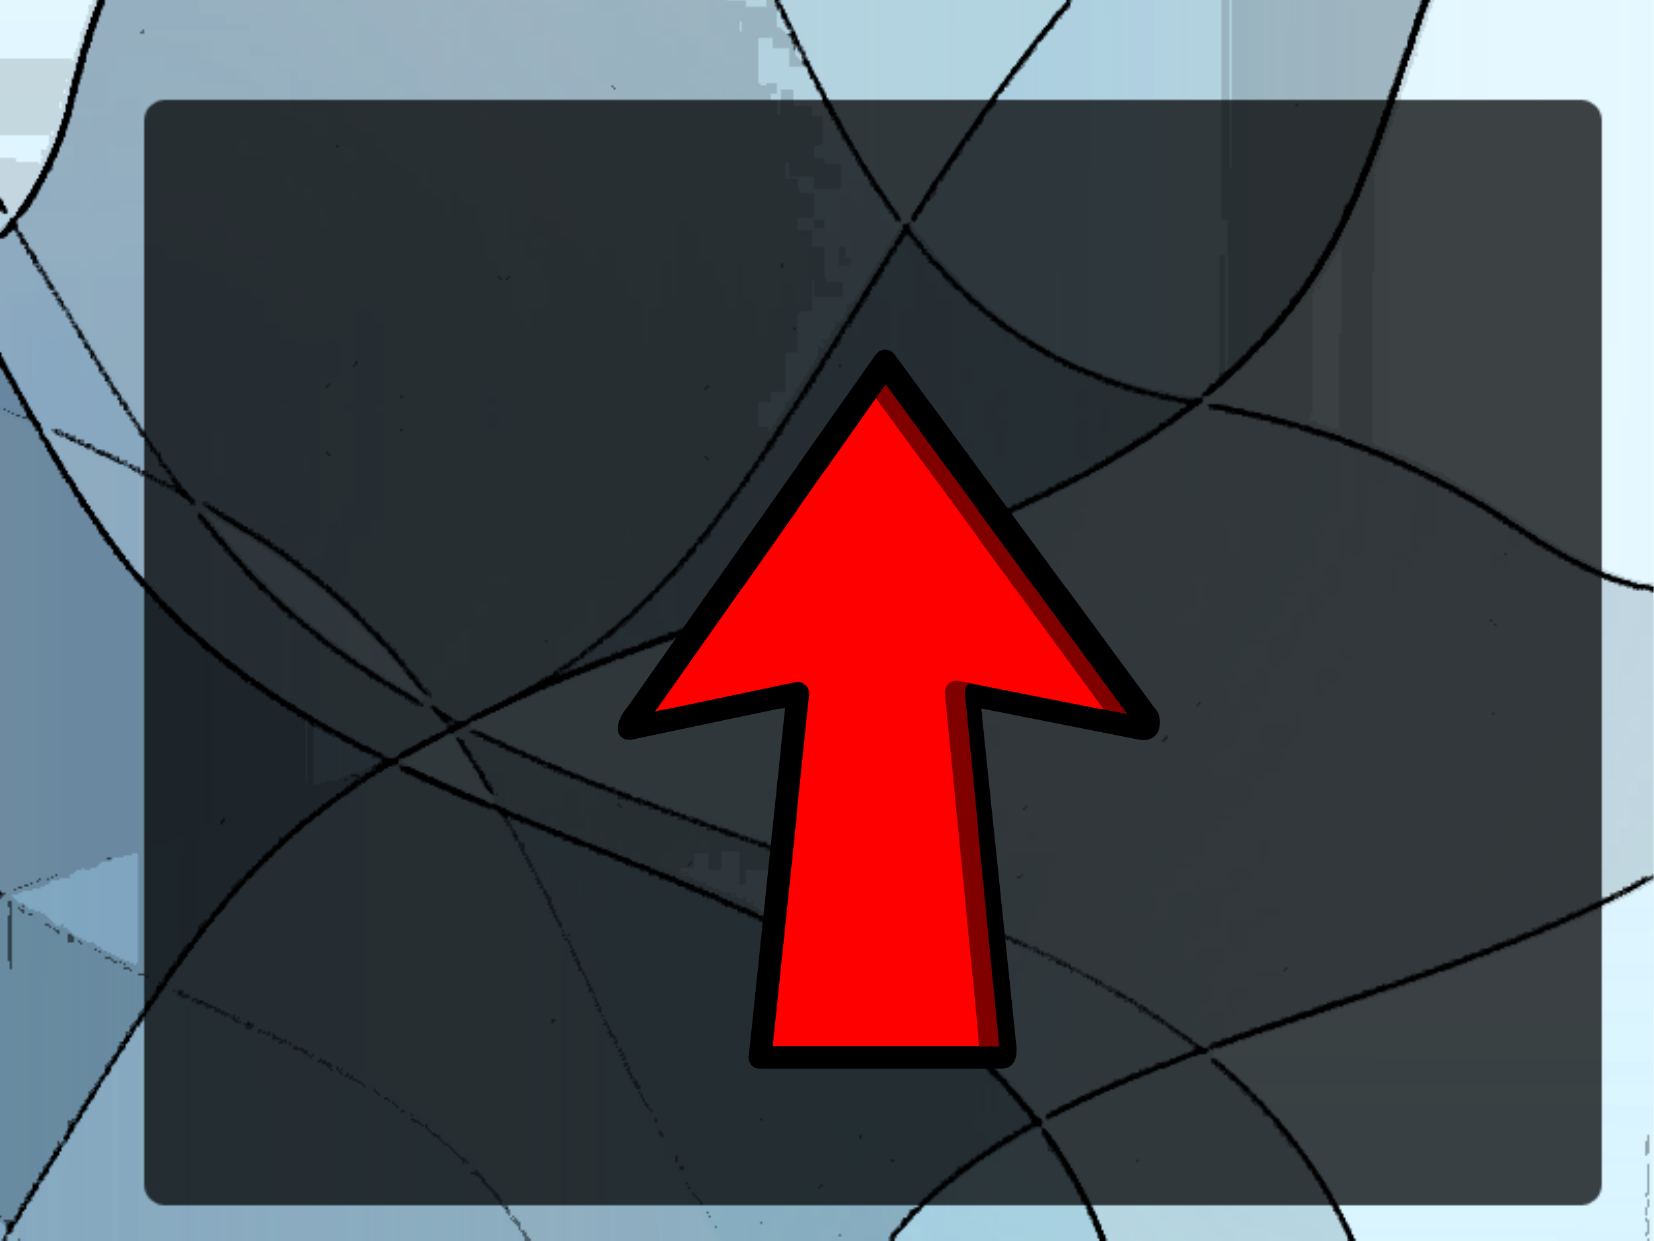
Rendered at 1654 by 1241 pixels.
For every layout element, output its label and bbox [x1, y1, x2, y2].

picture [0, 0, 1654, 1241]
text_box [159, 108, 1583, 325]
